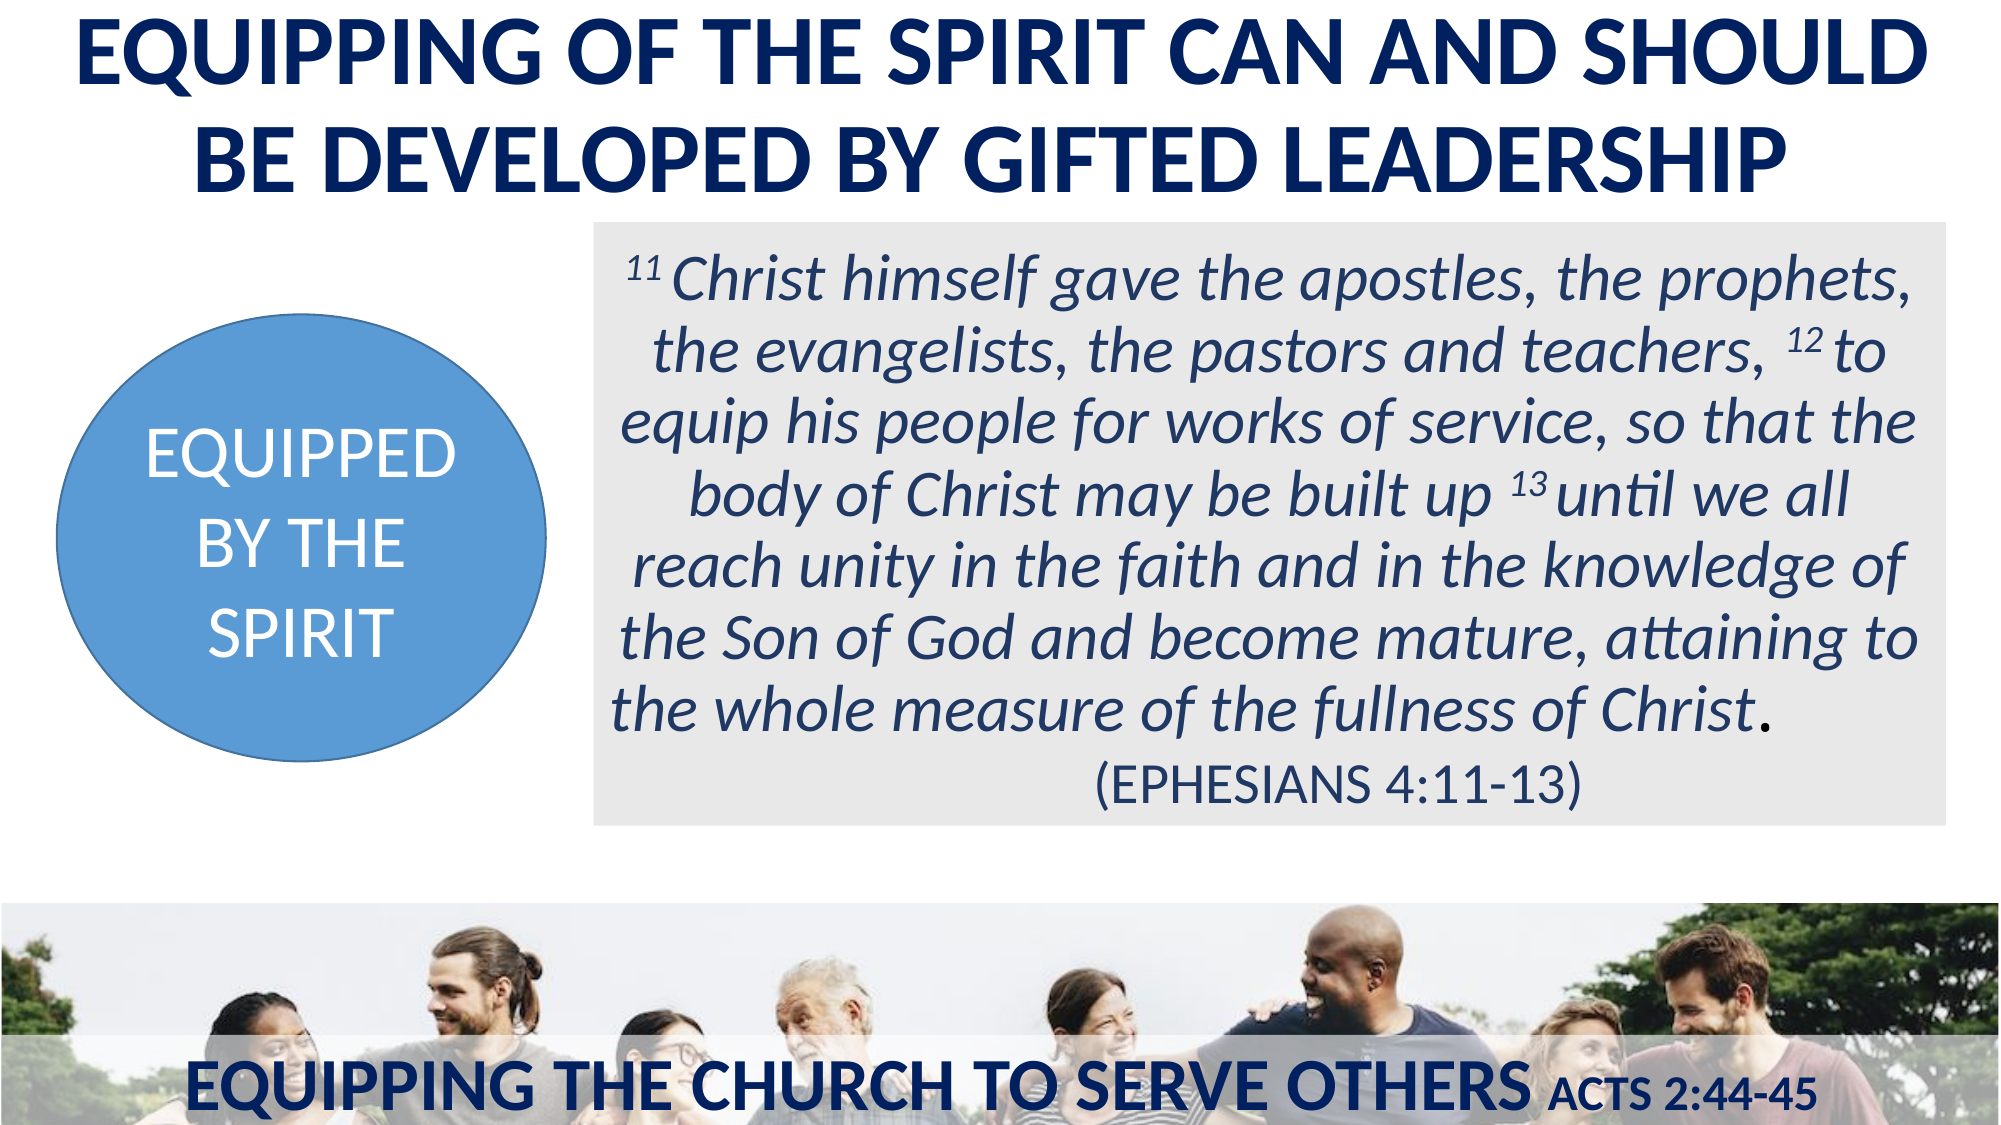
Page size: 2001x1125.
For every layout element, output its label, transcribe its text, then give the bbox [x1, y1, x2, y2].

text_box 11 Christ himself gave the apostles, the prophets, the evangelists, the pastors and teachers, 12 to equip his people for works of service, so that the body of Christ may be built up 13 until we all reach unity in the faith and in the knowledge of the Son of God and become mature, attaining to the whole measure of the fullness of Christ. (EPHESIANS 4:11-13) [593, 222, 1946, 826]
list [1, 903, 1999, 1125]
text_box EQUIPPED BY THE SPIRIT [55, 313, 547, 763]
title EQUIPPING OF THE SPIRIT CAN AND SHOULD BE DEVELOPED BY GIFTED LEADERSHIP [4, 0, 2000, 212]
